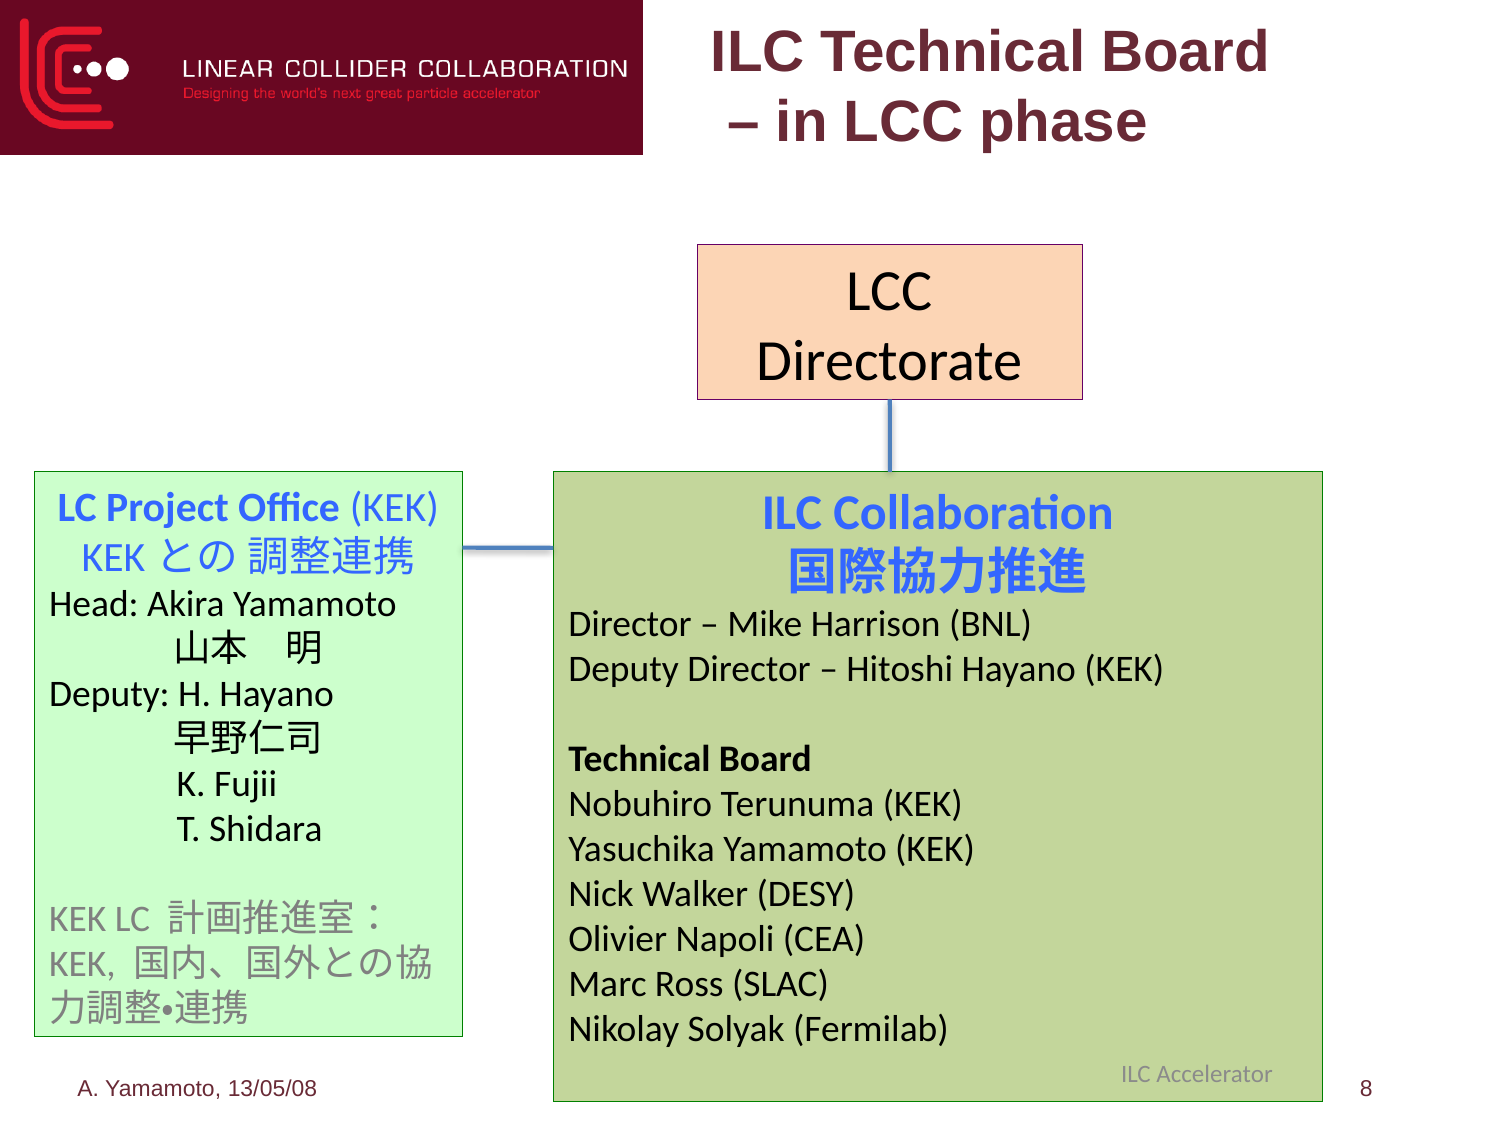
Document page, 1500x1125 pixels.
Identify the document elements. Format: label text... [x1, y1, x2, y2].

footer ILC Accelerator [1062, 1042, 1332, 1103]
text_box LC Project Office (KEK) KEKとの 調整連携 Head: Akira Yamamoto 山本 明 Deputy: H. Hayano 早野仁司 K. Fujii T. Shidara KEK LC 計画推進室： KEK, 国内、国外との協力調整・連携 [34, 471, 463, 1037]
text_box ILC Technical Board – in LCC phase [710, 13, 1388, 170]
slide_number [62, 1050, 463, 1125]
text_box ILC Collaboration 国際協力推進 Director – Mike Harrison (BNL) Deputy Director – Hitoshi Hayano (KEK) Technical Board Nobuhiro Terunuma (KEK) Yasuchika Yamamoto (KEK) Nick Walker (DESY) Olivier Napoli (CEA) Marc Ross (SLAC) Nikolay Solyak (Fermilab) [553, 471, 1323, 1102]
text_box LCC Directorate [697, 244, 1083, 400]
picture [0, 0, 643, 155]
slide_number 8 [1074, 1050, 1388, 1125]
